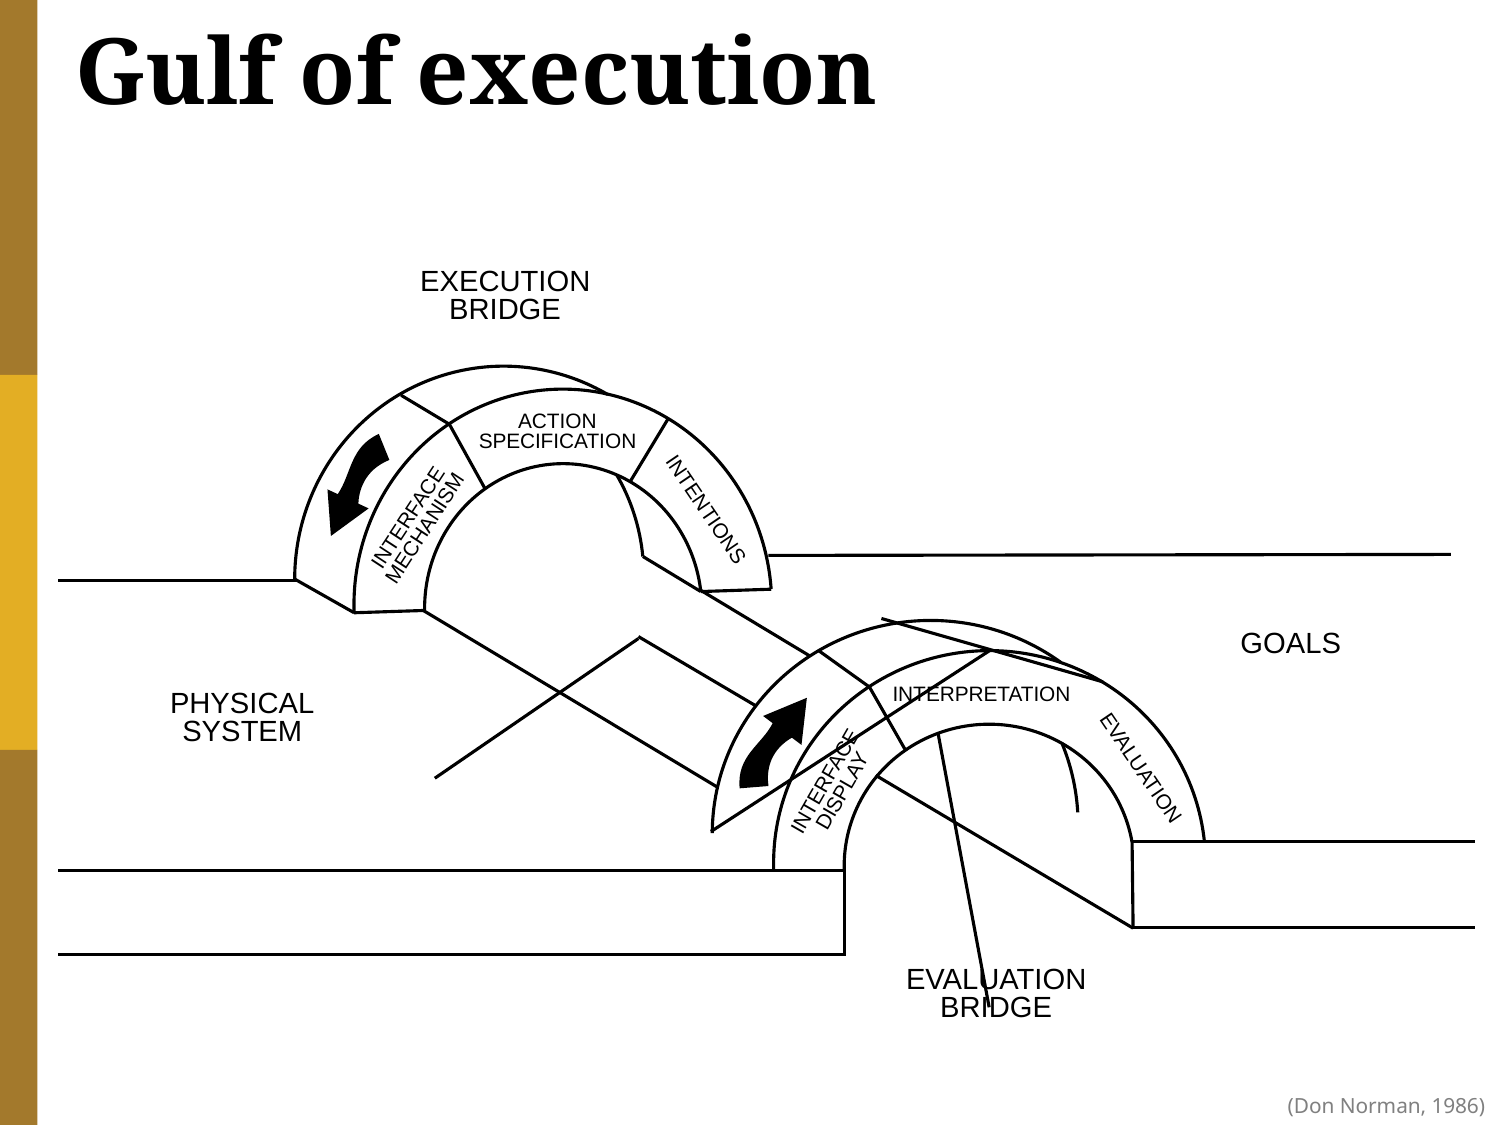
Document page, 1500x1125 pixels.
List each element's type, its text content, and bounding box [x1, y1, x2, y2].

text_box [57, 261, 1476, 1076]
list (Don Norman, 1986) [37, 1076, 1500, 1125]
title Gulf of execution [74, 12, 1426, 113]
